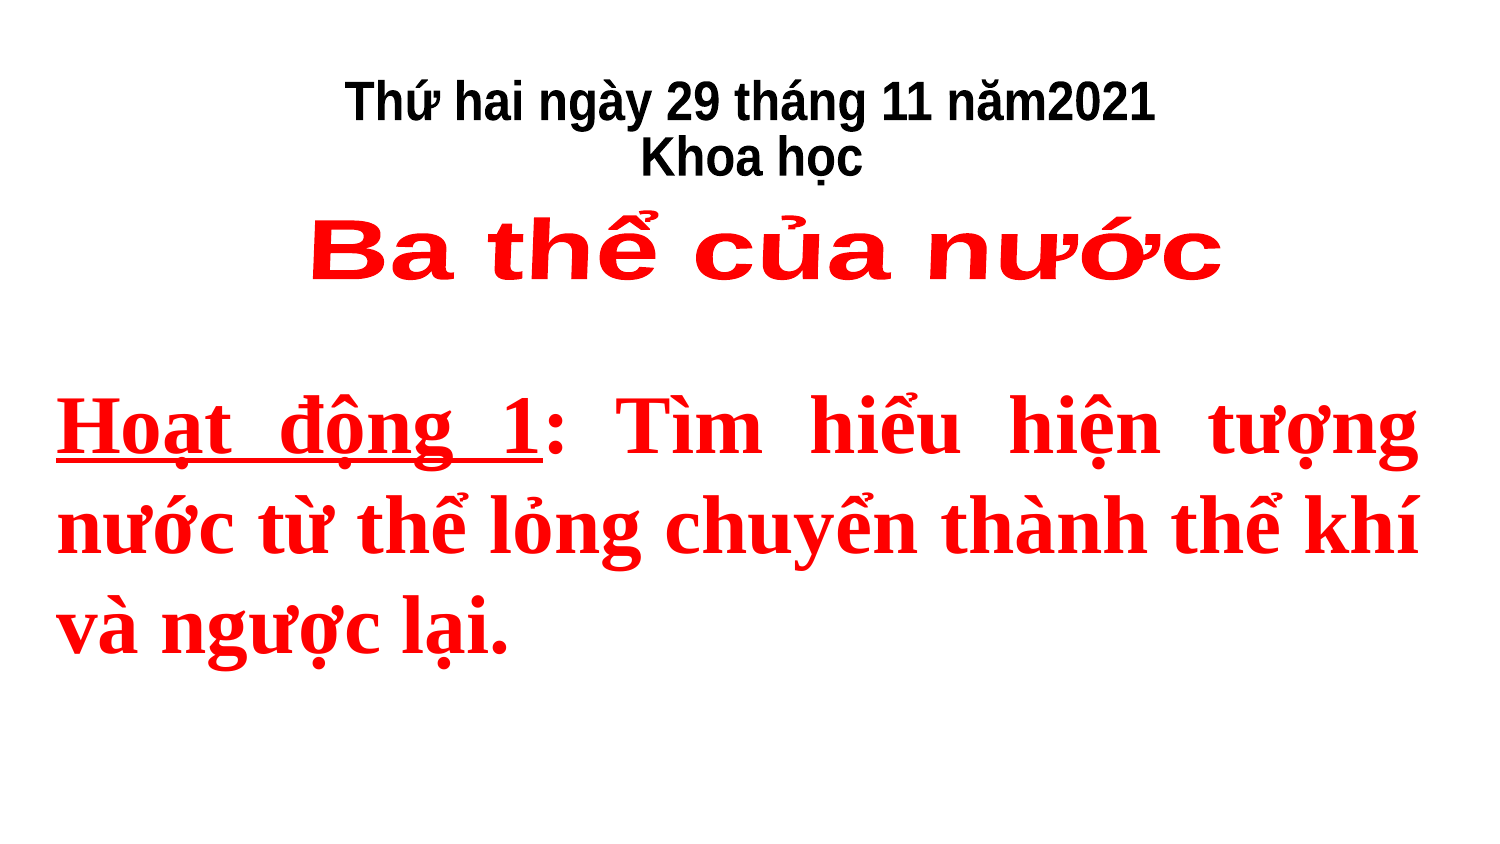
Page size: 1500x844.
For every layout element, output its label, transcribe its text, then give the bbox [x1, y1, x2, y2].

text_box Hoạt động 1: Tìm hiểu hiện tượng nước từ thể lỏng chuyển thành thể khí và ngược lại. [41, 362, 1436, 678]
